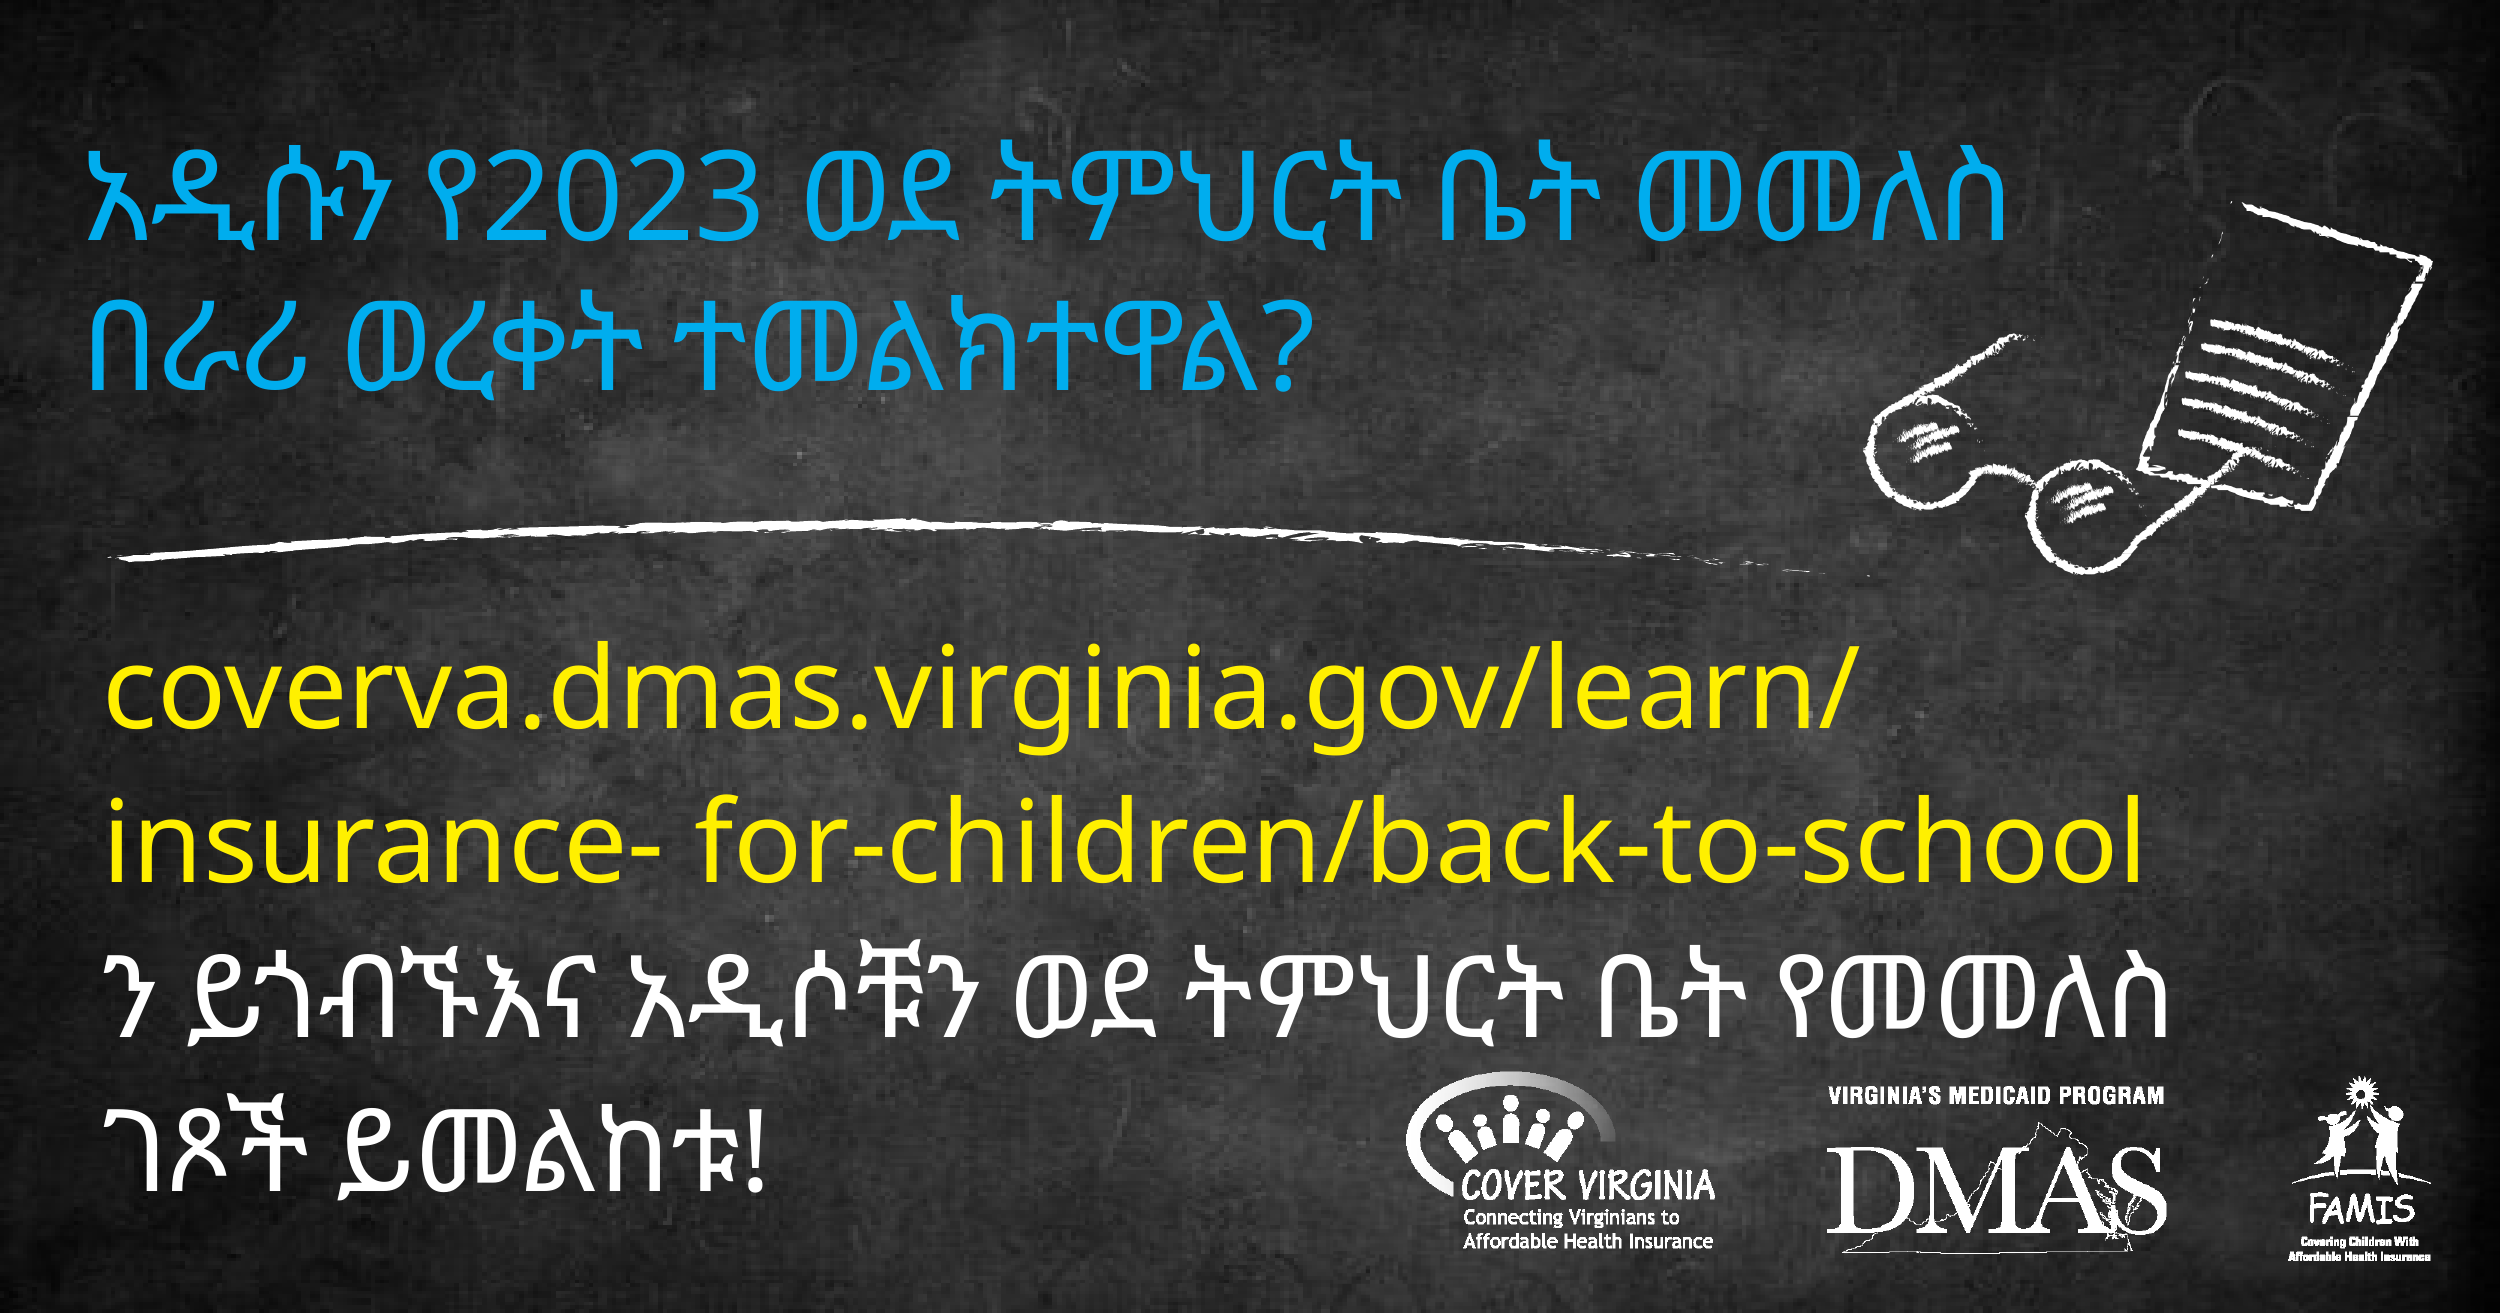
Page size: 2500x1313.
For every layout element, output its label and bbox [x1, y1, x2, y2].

picture [1863, 200, 2433, 576]
text_box [106, 518, 1857, 577]
text_box [0, 0, 2500, 1313]
